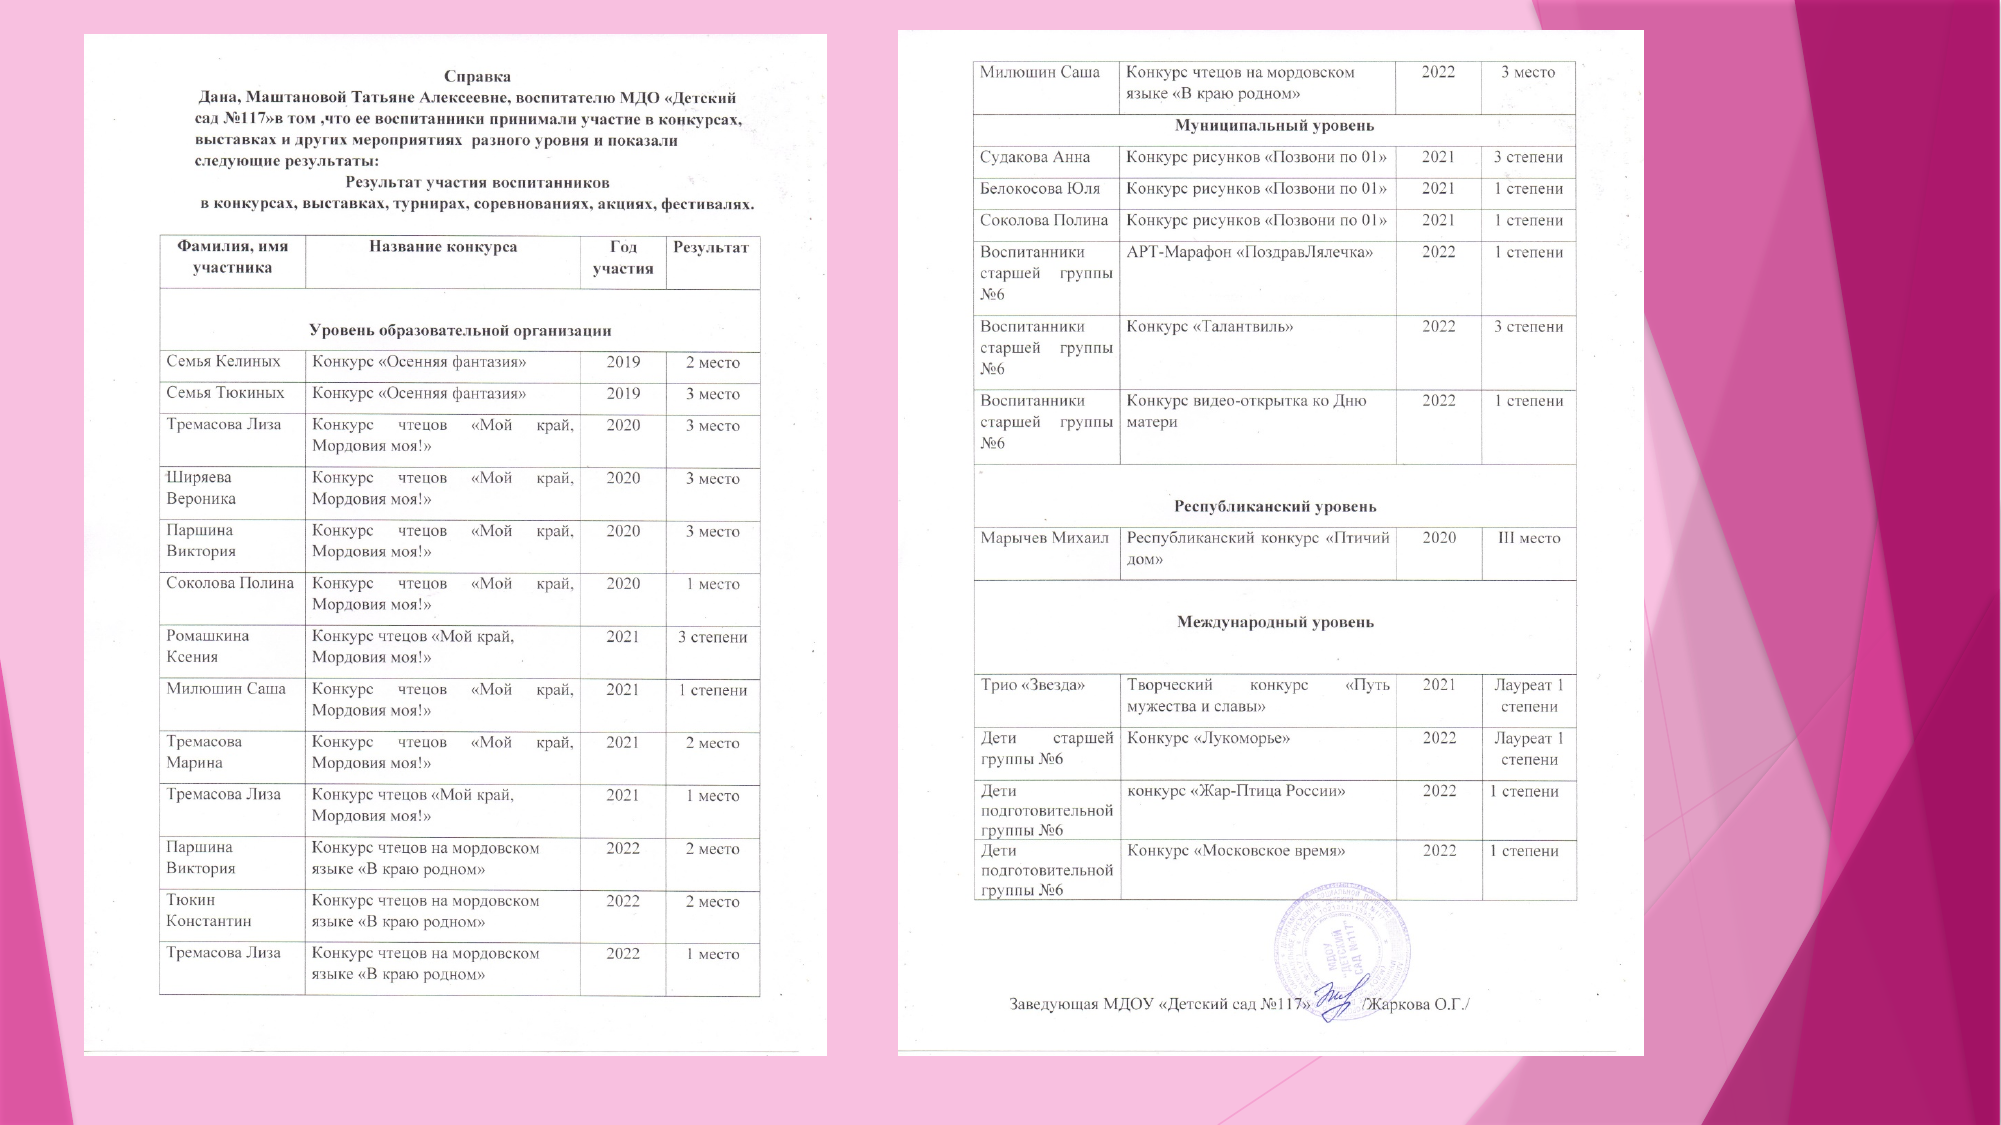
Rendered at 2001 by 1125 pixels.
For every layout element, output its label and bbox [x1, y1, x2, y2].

picture [83, 33, 827, 1056]
picture [897, 30, 1644, 1056]
